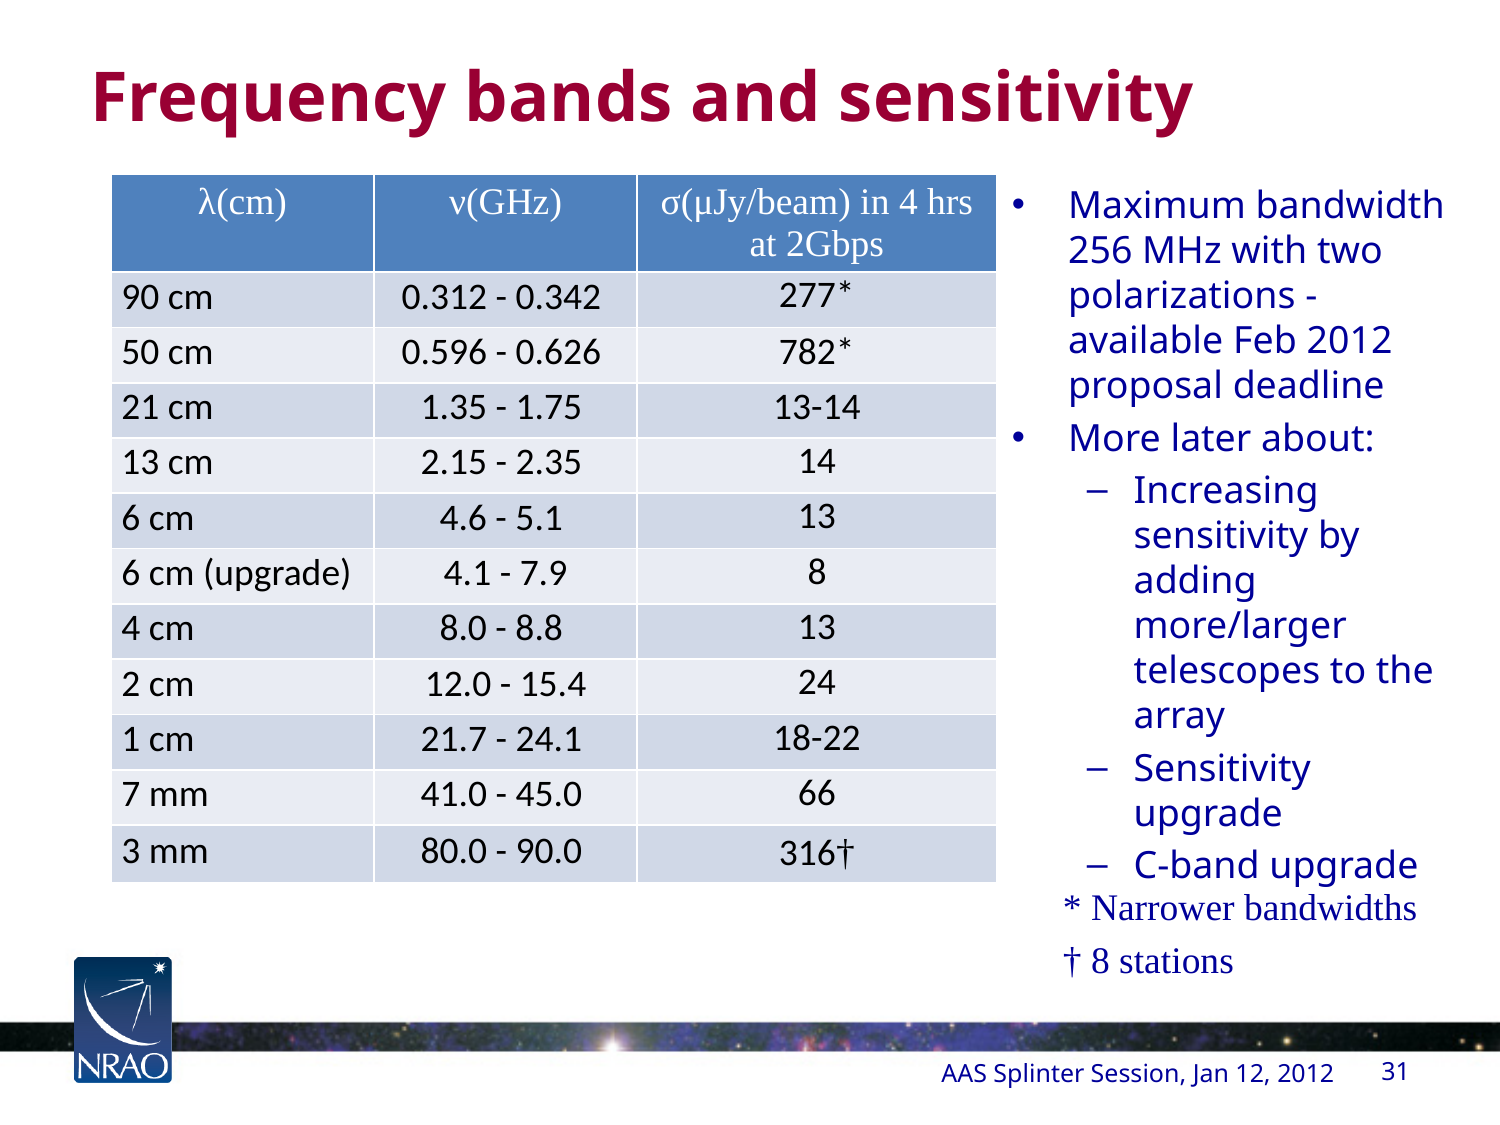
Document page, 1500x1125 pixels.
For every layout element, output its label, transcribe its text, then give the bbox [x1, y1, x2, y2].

table_cell 66 [638, 771, 996, 824]
slide_number 31 [1350, 1042, 1425, 1103]
table_cell 13 [638, 605, 996, 658]
table_cell 277* [638, 273, 996, 327]
picture [0, 0, 1500, 1125]
table_cell 4.6 - 5.1 [375, 494, 636, 548]
table_cell 21 cm [112, 384, 373, 437]
table_cell 14 [638, 439, 996, 492]
table_cell 6 cm [112, 494, 373, 548]
title Frequency bands and sensitivity [74, 44, 1426, 233]
table_cell 41.0 - 45.0 [375, 771, 636, 824]
table_cell 90 cm [112, 273, 373, 327]
table_cell 4 cm [112, 605, 373, 658]
table_cell 13 cm [112, 439, 373, 492]
table_cell 316† [638, 826, 996, 882]
table_header λ(cm) [112, 175, 373, 271]
table_cell 2.15 - 2.35 [375, 439, 636, 492]
footer AAS Splinter Session, Jan 12, 2012 [512, 1042, 1350, 1103]
table_cell 1 cm [112, 715, 373, 769]
table_cell 8 [638, 549, 996, 603]
table_cell 2 cm [112, 660, 373, 714]
list Maximum bandwidth 256 MHz with two polarizations - available Feb 2012 proposal deadline More later about: Increasing sensitivity by adding more/larger telescopes to the array Sensitivity upgrade C-band upgrade [996, 173, 1476, 853]
table_cell 80.0 - 90.0 [375, 826, 636, 882]
table_cell 12.0 - 15.4 [375, 660, 636, 714]
table_cell 7 mm [112, 771, 373, 824]
table_cell 18-22 [638, 715, 996, 769]
table_cell 13 [638, 494, 996, 548]
table_header ν(GHz) [375, 175, 636, 271]
table_cell 50 cm [112, 328, 373, 382]
table_cell 782* [638, 328, 996, 382]
table_cell 24 [638, 660, 996, 714]
table_header σ(μJy/beam) in 4 hrs at 2Gbps [638, 175, 996, 271]
table_cell 1.35 - 1.75 [375, 384, 636, 437]
table_cell 0.596 - 0.626 [375, 328, 636, 382]
table_cell 4.1 - 7.9 [375, 549, 636, 603]
text_box * Narrower bandwidths † 8 stations [1048, 875, 1500, 988]
table_cell 21.7 - 24.1 [375, 715, 636, 769]
table_cell 6 cm (upgrade) [112, 549, 373, 603]
table_cell 13-14 [638, 384, 996, 437]
table_cell 8.0 - 8.8 [375, 605, 636, 658]
table_cell 0.312 - 0.342 [375, 273, 636, 327]
table_cell 3 mm [112, 826, 373, 882]
